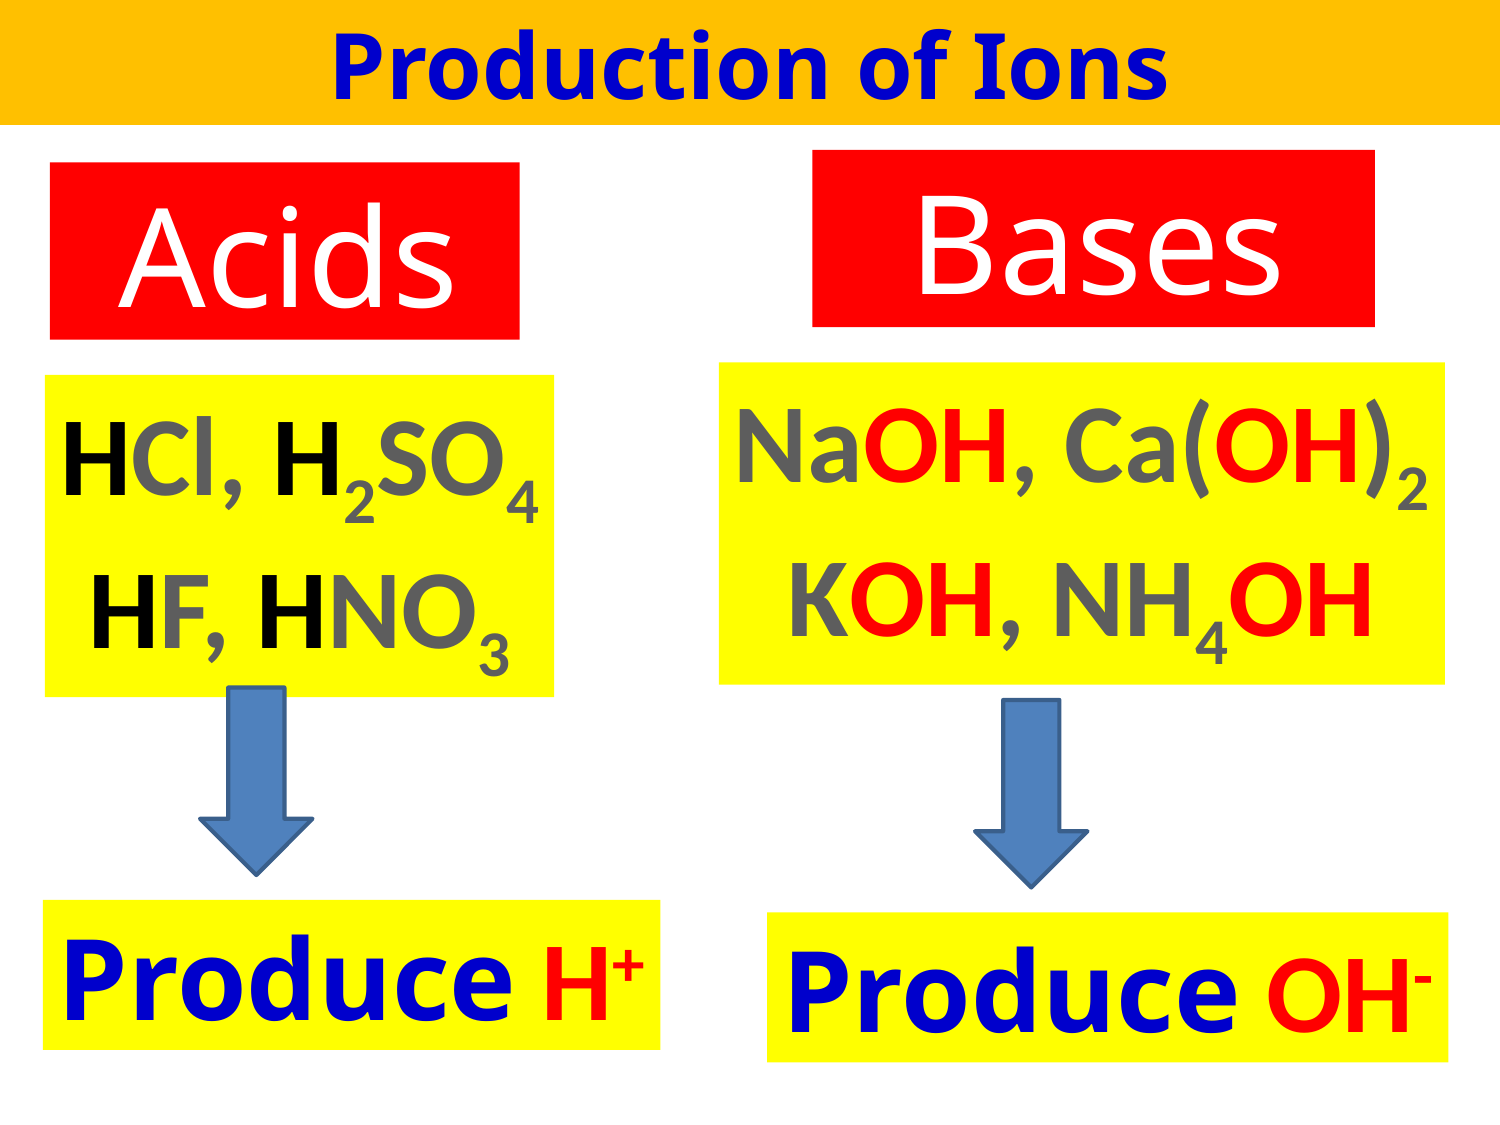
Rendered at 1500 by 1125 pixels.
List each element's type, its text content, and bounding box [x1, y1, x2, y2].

text_box [198, 685, 315, 878]
text_box NaOH, Ca(OH)2 KOH, NH4OH [719, 362, 1445, 685]
text_box Bases [812, 149, 1375, 328]
text_box Production of Ions [0, 0, 1500, 125]
text_box Acids [49, 162, 520, 340]
text_box HCl, H2SO4 HF, HNO3 [44, 374, 555, 698]
text_box Produce H+ [42, 899, 661, 1050]
text_box Produce OH- [767, 912, 1449, 1063]
text_box [973, 697, 1090, 890]
